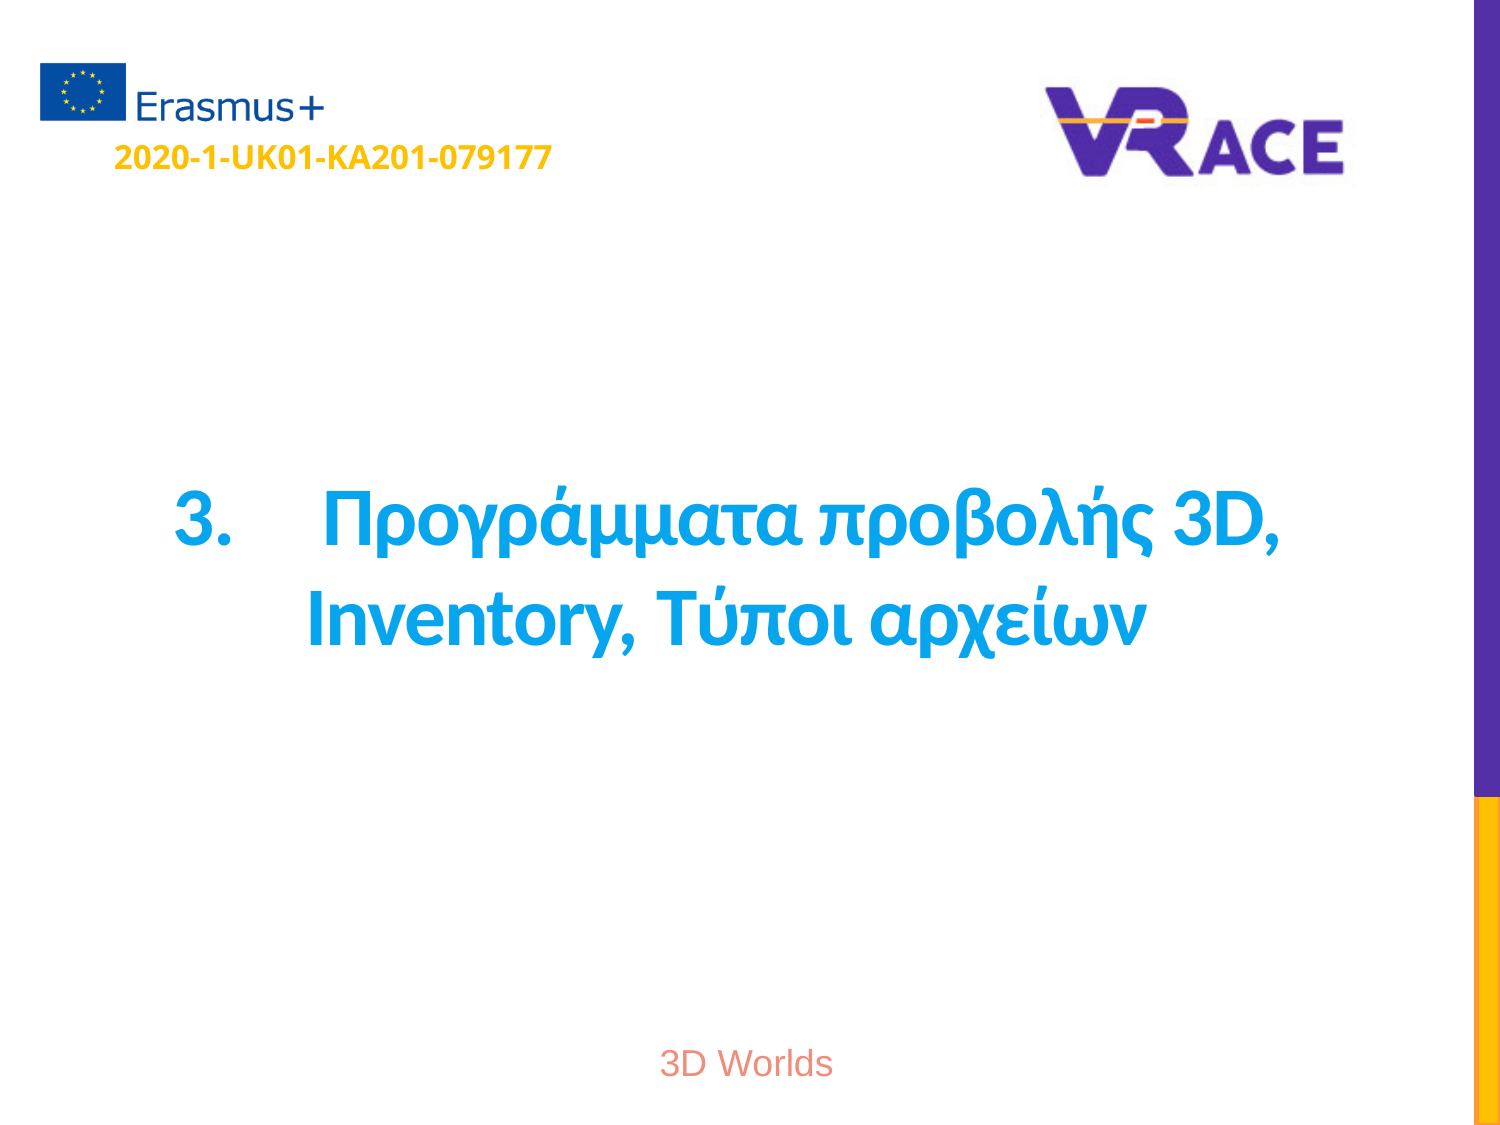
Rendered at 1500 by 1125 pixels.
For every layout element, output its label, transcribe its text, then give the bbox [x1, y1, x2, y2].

text_box 3D Worlds [82, 1031, 1412, 1091]
title 3. Προγράμματα προβολής 3D, Inventory, Τύποι αρχείων [64, 456, 1390, 669]
picture [1029, 36, 1369, 232]
picture [22, 46, 341, 138]
text_box 2020-1-UK01-KA201-079177 [35, 128, 632, 184]
